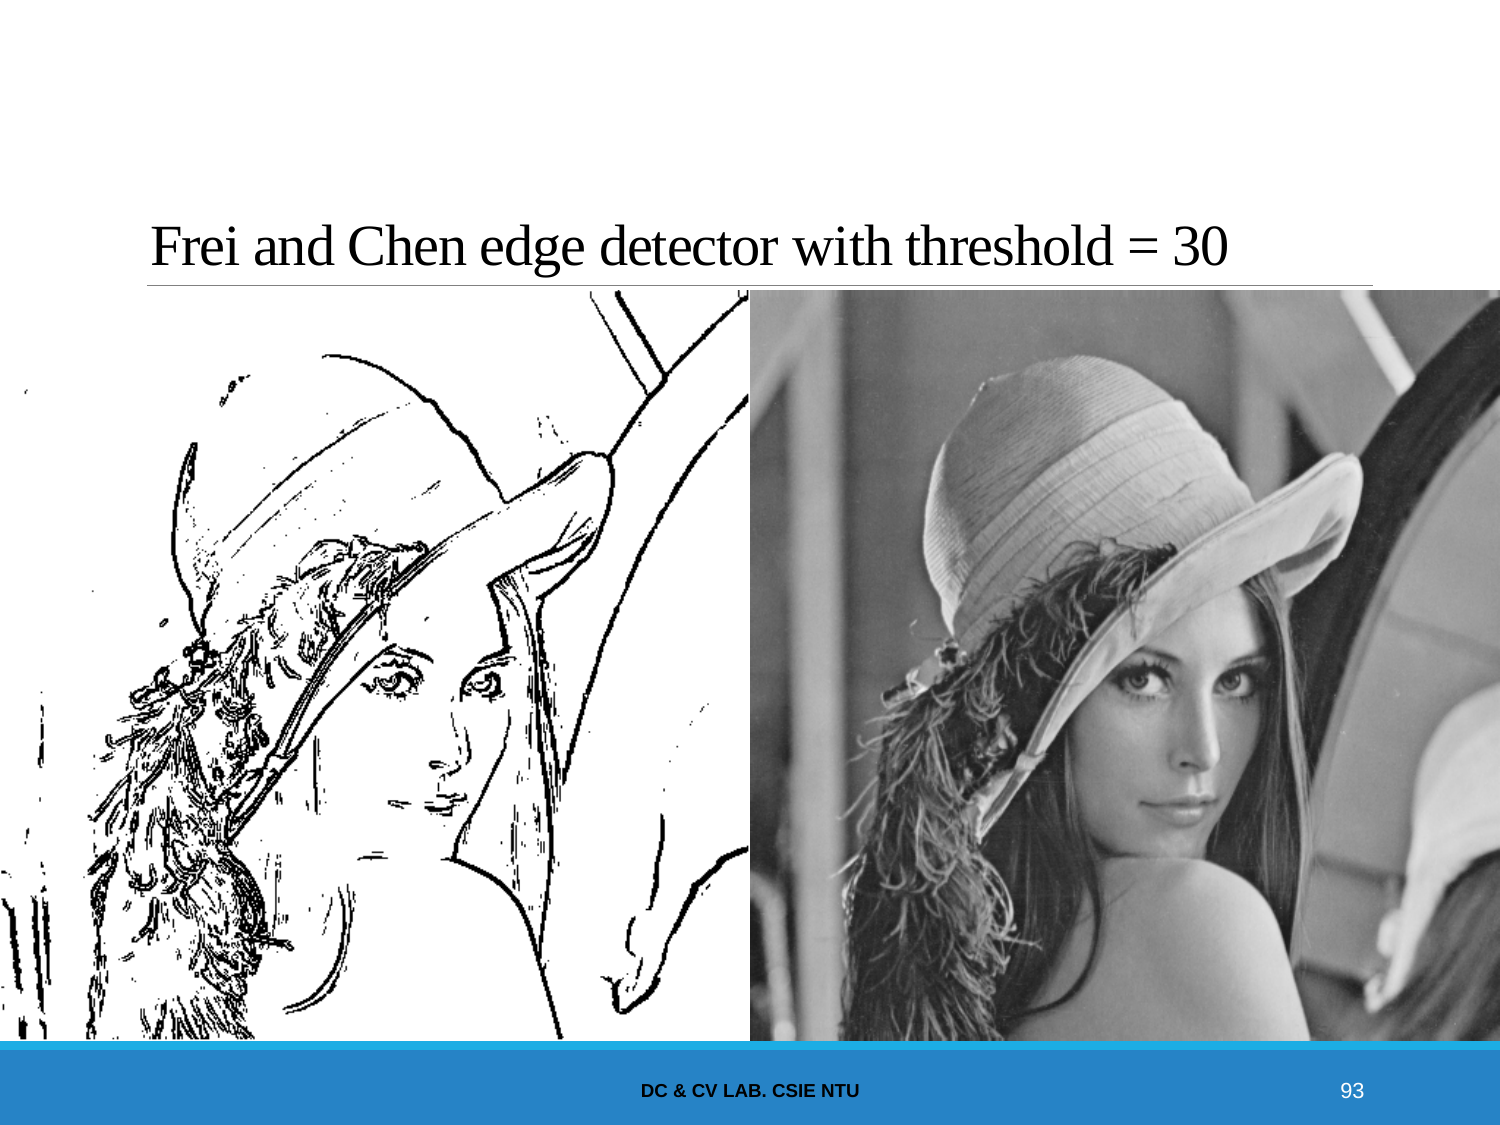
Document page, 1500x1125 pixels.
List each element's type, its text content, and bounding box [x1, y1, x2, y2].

picture [0, 290, 1500, 1042]
slide_number 93 [1218, 1059, 1380, 1120]
footer DC & CV Lab. CSIE NTU [453, 1059, 1047, 1120]
title Frei and Chen edge detector with threshold = 30 [135, 47, 1373, 285]
